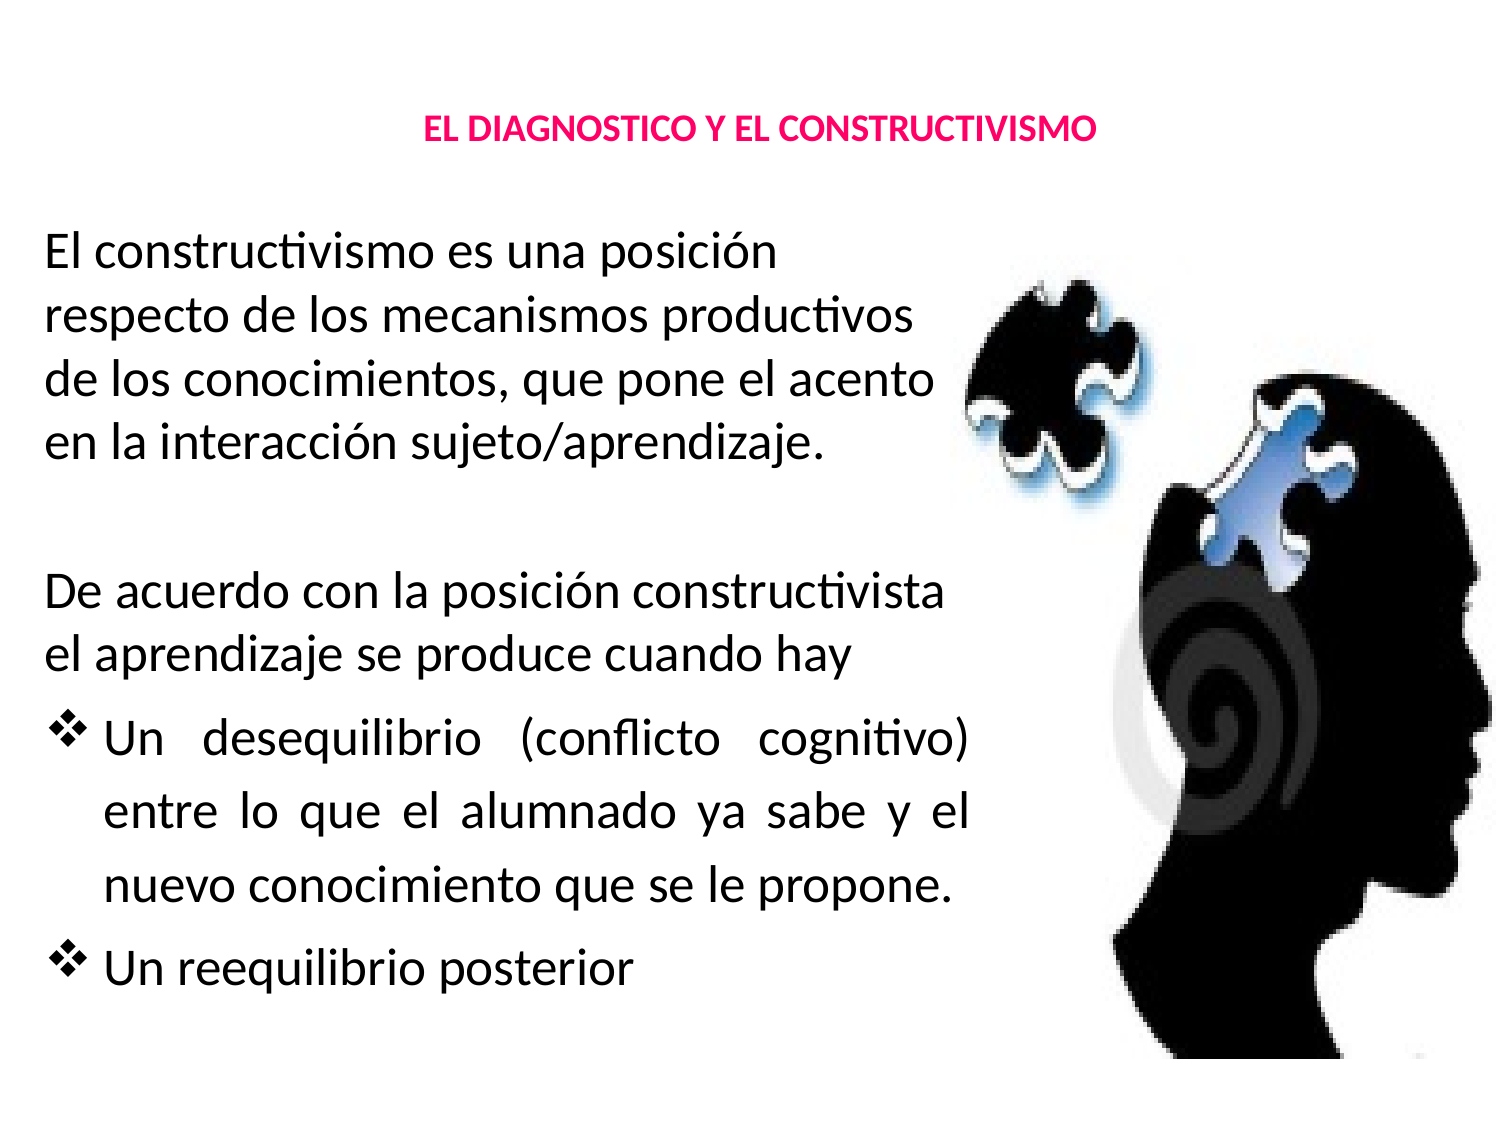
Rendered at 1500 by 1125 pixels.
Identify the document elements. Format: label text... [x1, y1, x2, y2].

list El constructivismo es una posición respecto de los mecanismos productivos de los conocimientos, que pone el acento en la interacción sujeto/aprendizaje. De acuerdo con la posición constructivista el aprendizaje se produce cuando hay Un desequilibrio (conflicto cognitivo) entre lo que el alumnado ya sabe y el nuevo conocimiento que se le propone. Un reequilibrio posterior [29, 208, 987, 1083]
picture [950, 255, 1500, 1059]
title EL DIAGNOSTICO Y EL CONSTRUCTIVISMO [29, 42, 1500, 209]
